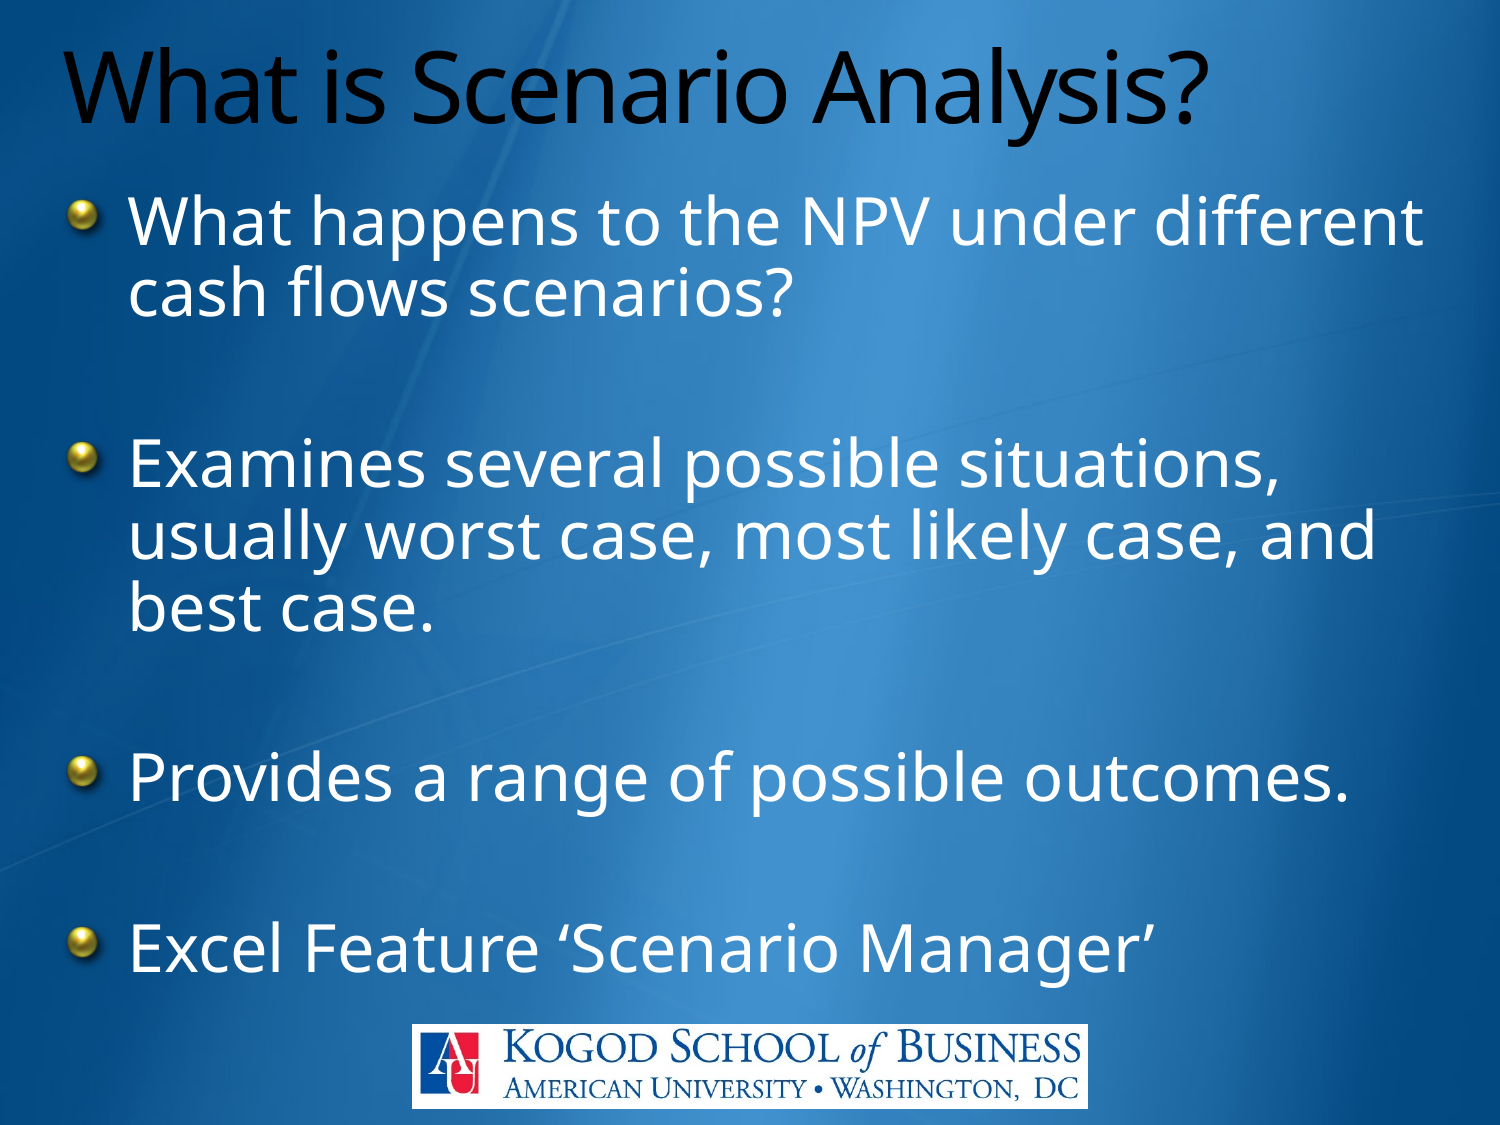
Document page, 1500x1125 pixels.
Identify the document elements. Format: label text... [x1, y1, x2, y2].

title What is Scenario Analysis? [62, 37, 1438, 147]
list What happens to the NPV under different cash flows scenarios? Examines several possible situations, usually worst case, most likely case, and best case. Provides a range of possible outcomes. Excel Feature ‘Scenario Manager’ [62, 187, 1438, 1012]
picture [0, 0, 1500, 1125]
